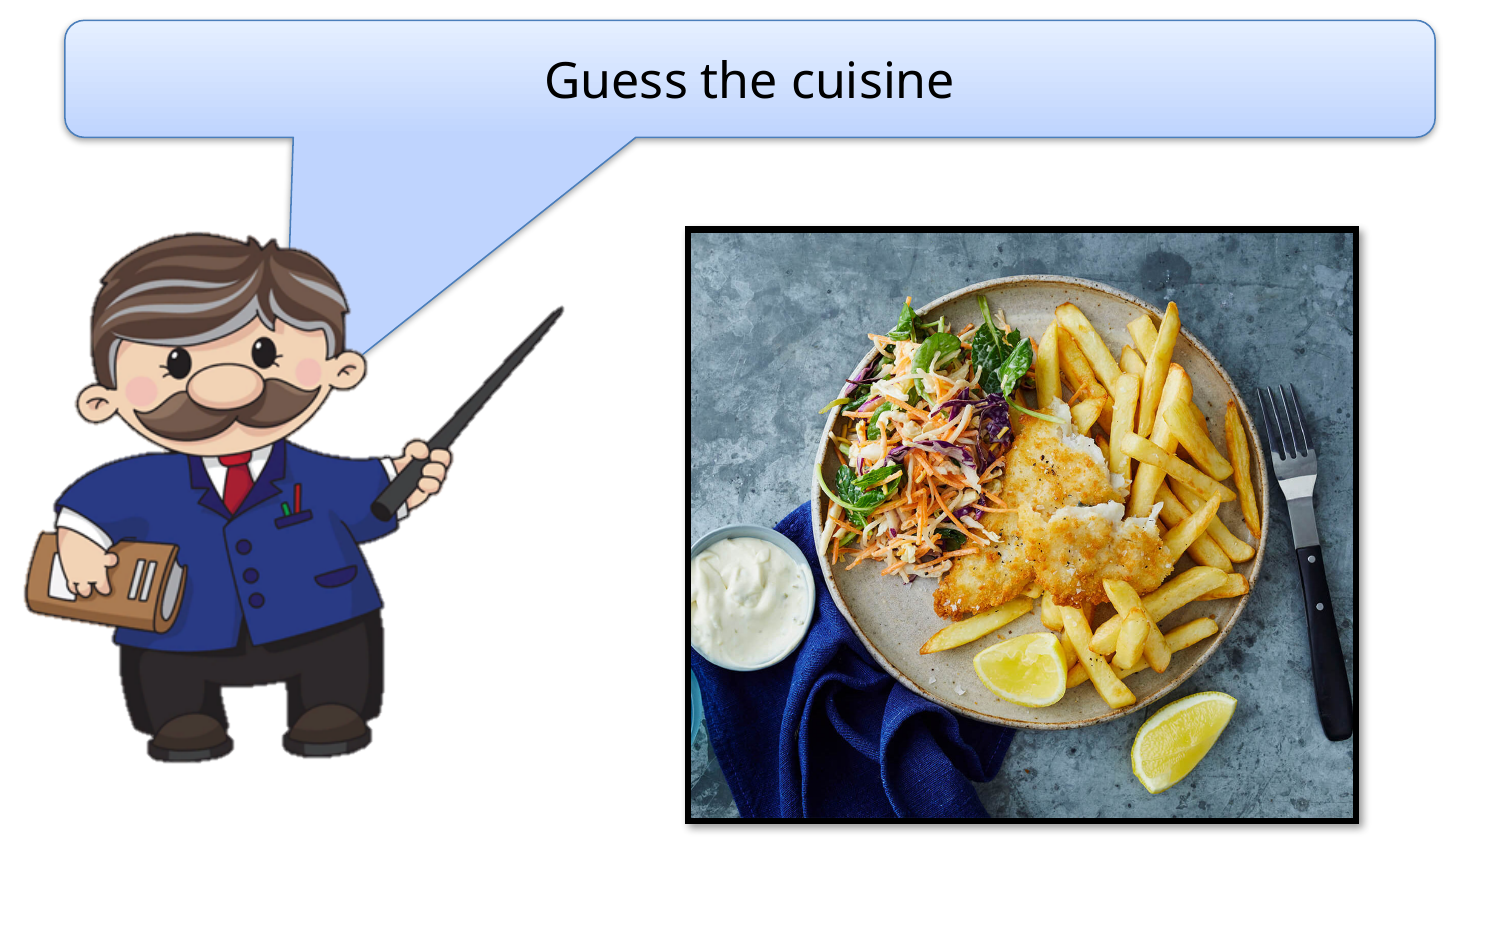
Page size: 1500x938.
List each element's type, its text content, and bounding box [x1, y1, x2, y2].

picture [690, 232, 1353, 819]
picture [17, 220, 577, 768]
text_box Guess the cuisine [64, 19, 1436, 219]
